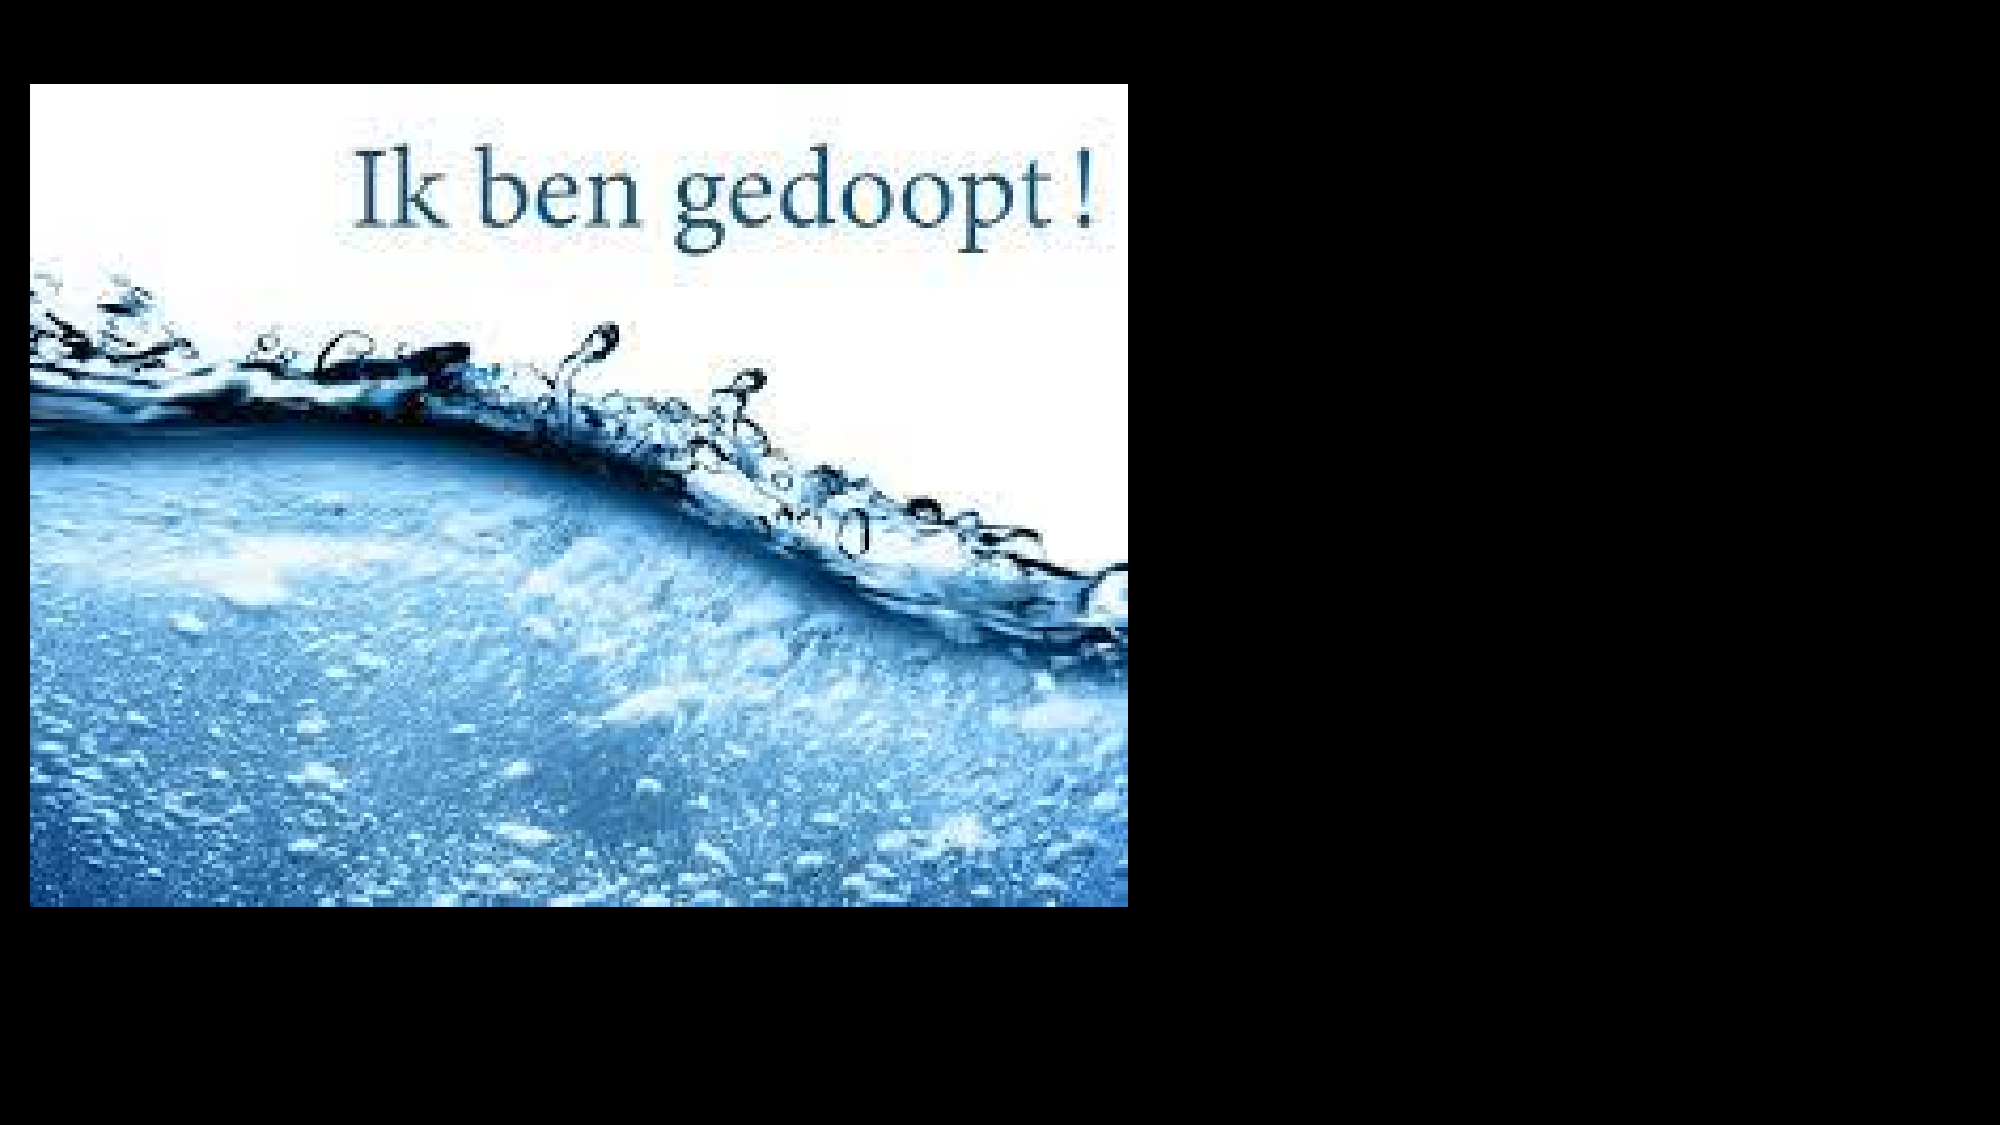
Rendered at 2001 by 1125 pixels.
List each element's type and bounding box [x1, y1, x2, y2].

list [30, 84, 1128, 907]
